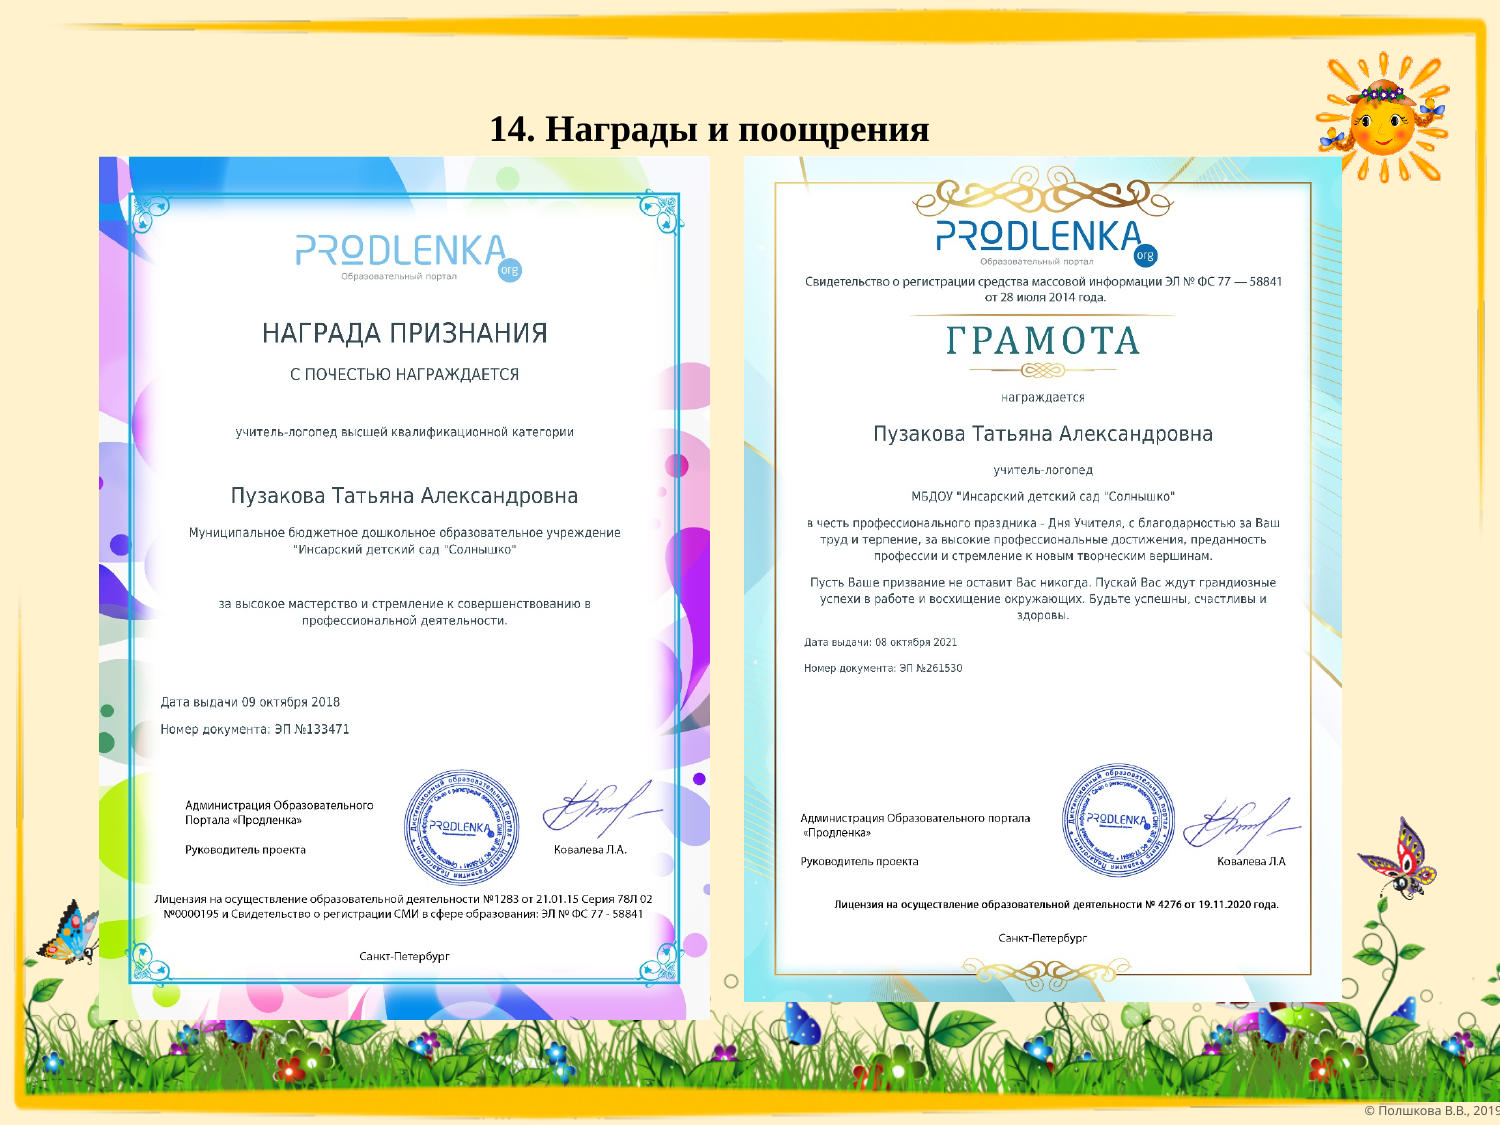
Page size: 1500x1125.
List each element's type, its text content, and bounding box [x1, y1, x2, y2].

picture [0, 0, 1500, 1125]
text_box 14. Награды и поощрения [185, 96, 1234, 156]
